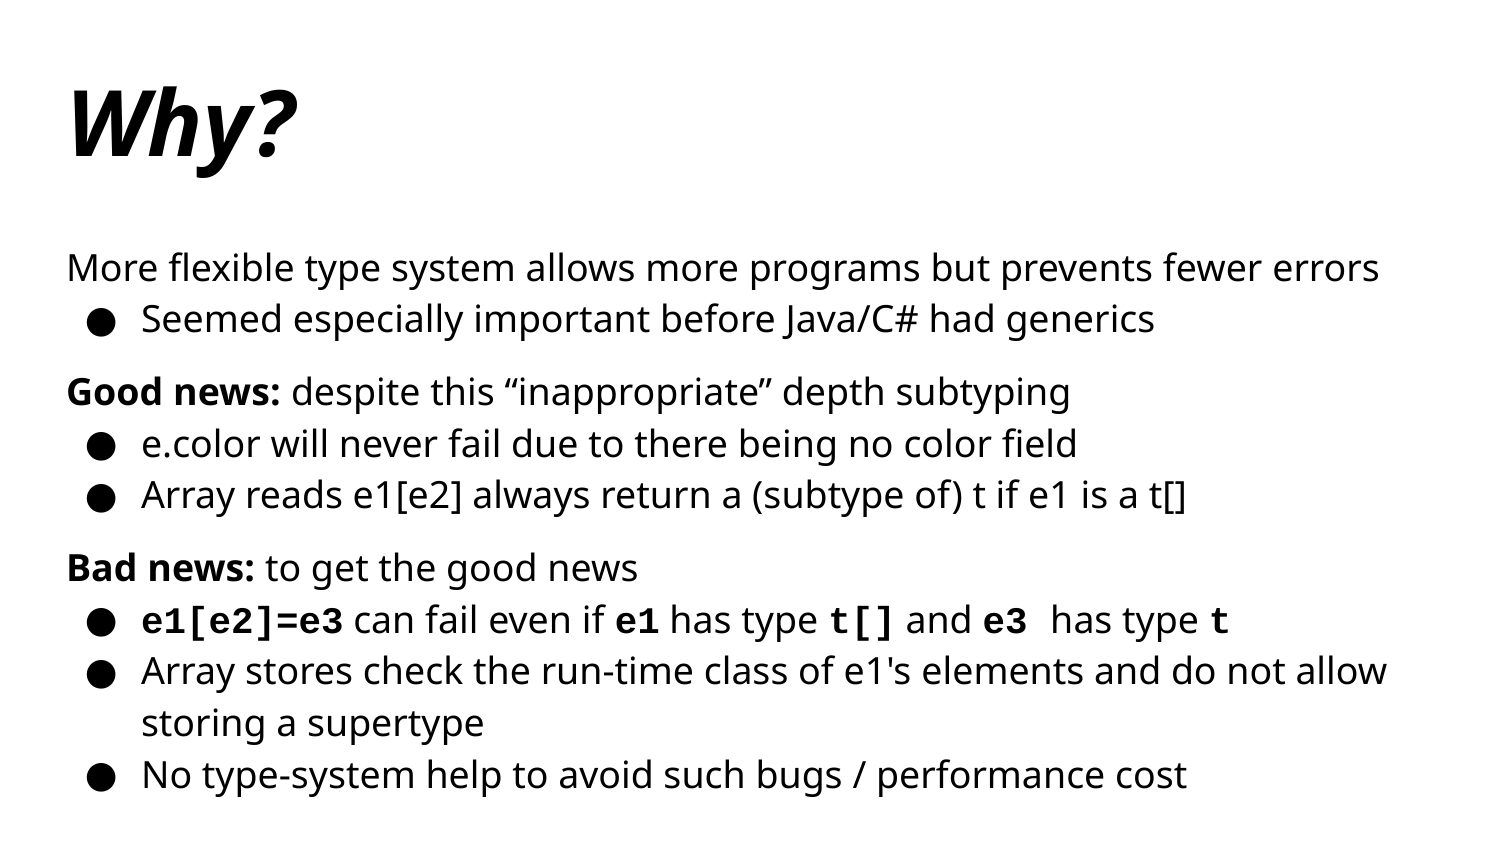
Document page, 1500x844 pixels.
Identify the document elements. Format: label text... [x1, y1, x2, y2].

title Why? [51, 72, 1449, 167]
list More flexible type system allows more programs but prevents fewer errors Seemed especially important before Java/C# had generics Good news: despite this “inappropriate” depth subtyping e.color will never fail due to there being no color field Array reads e1[e2] always return a (subtype of) t if e1 is a t[] Bad news: to get the good news e1[e2]=e3 can fail even if e1 has type t[] and e3 has type t Array stores check the run-time class of e1's elements and do not allow storing a supertype No type-system help to avoid such bugs / performance cost [51, 189, 1449, 844]
